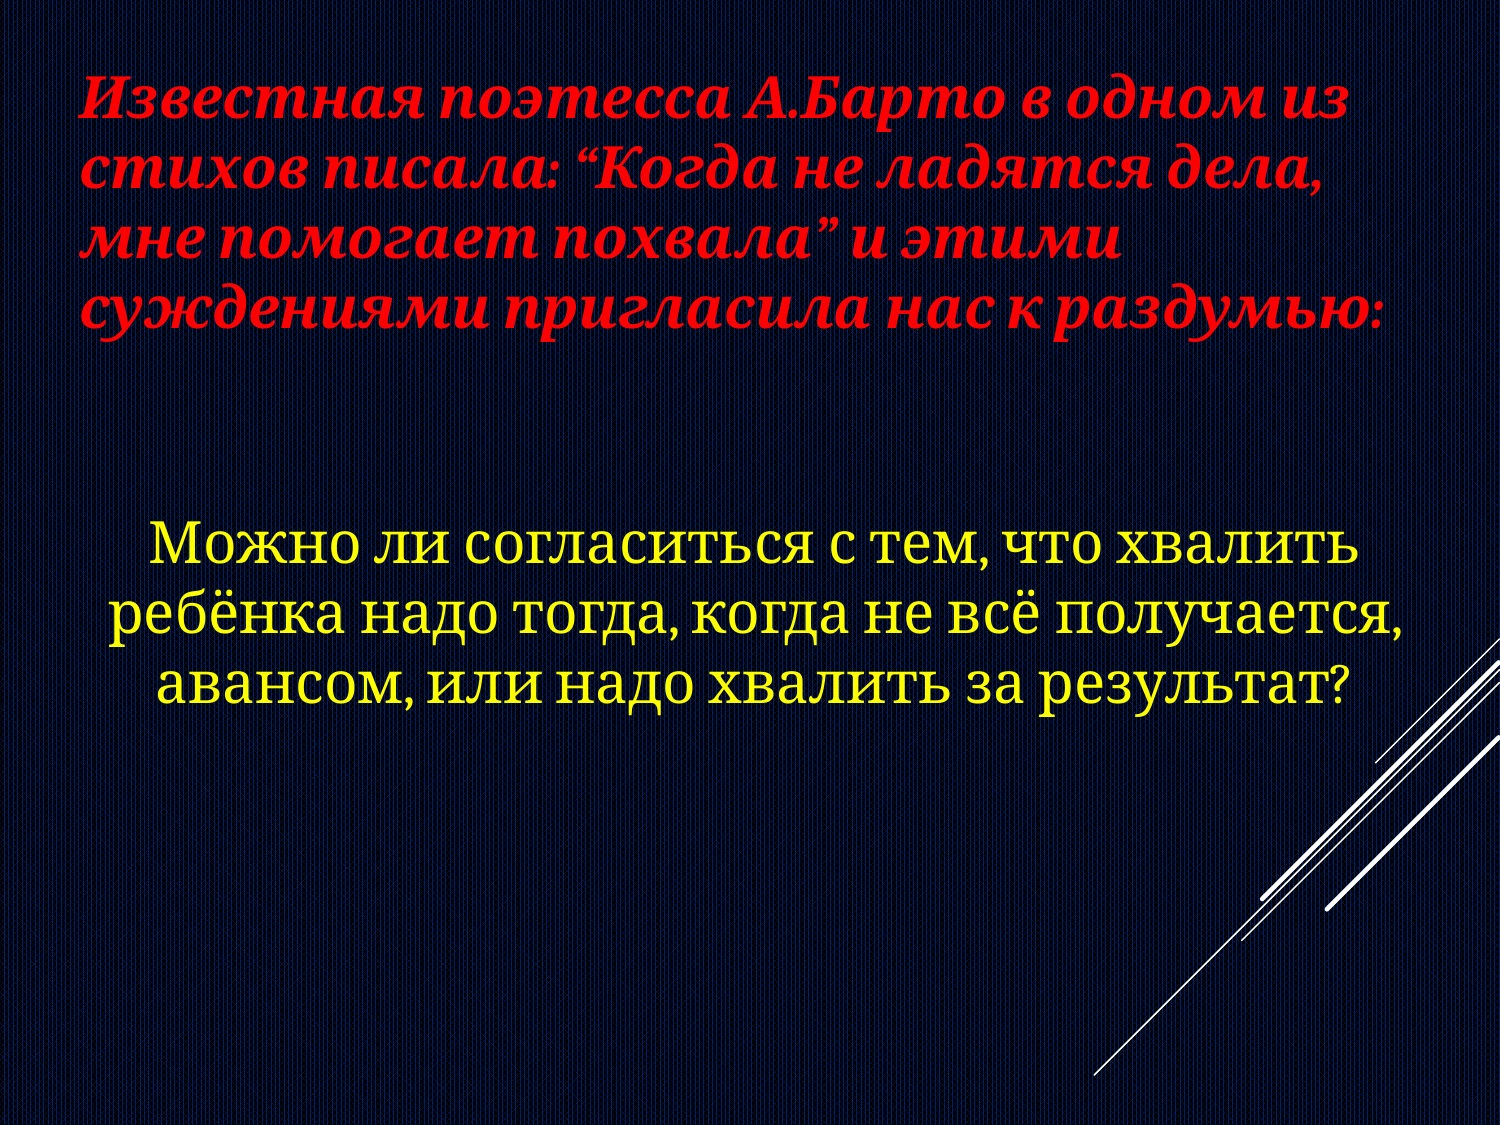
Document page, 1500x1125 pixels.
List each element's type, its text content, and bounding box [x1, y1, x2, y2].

text_box Известная поэтесса А.Барто в одном из стихов писала: “Когда не ладятся дела, мне помогает похвала” и этими суждениями пригласила нас к раздумью: [64, 52, 1459, 348]
title Можно ли согласиться с тем, что хвалить ребёнка надо тогда, когда не всё получается, авансом, или надо хвалить за результат? [29, 432, 1481, 858]
